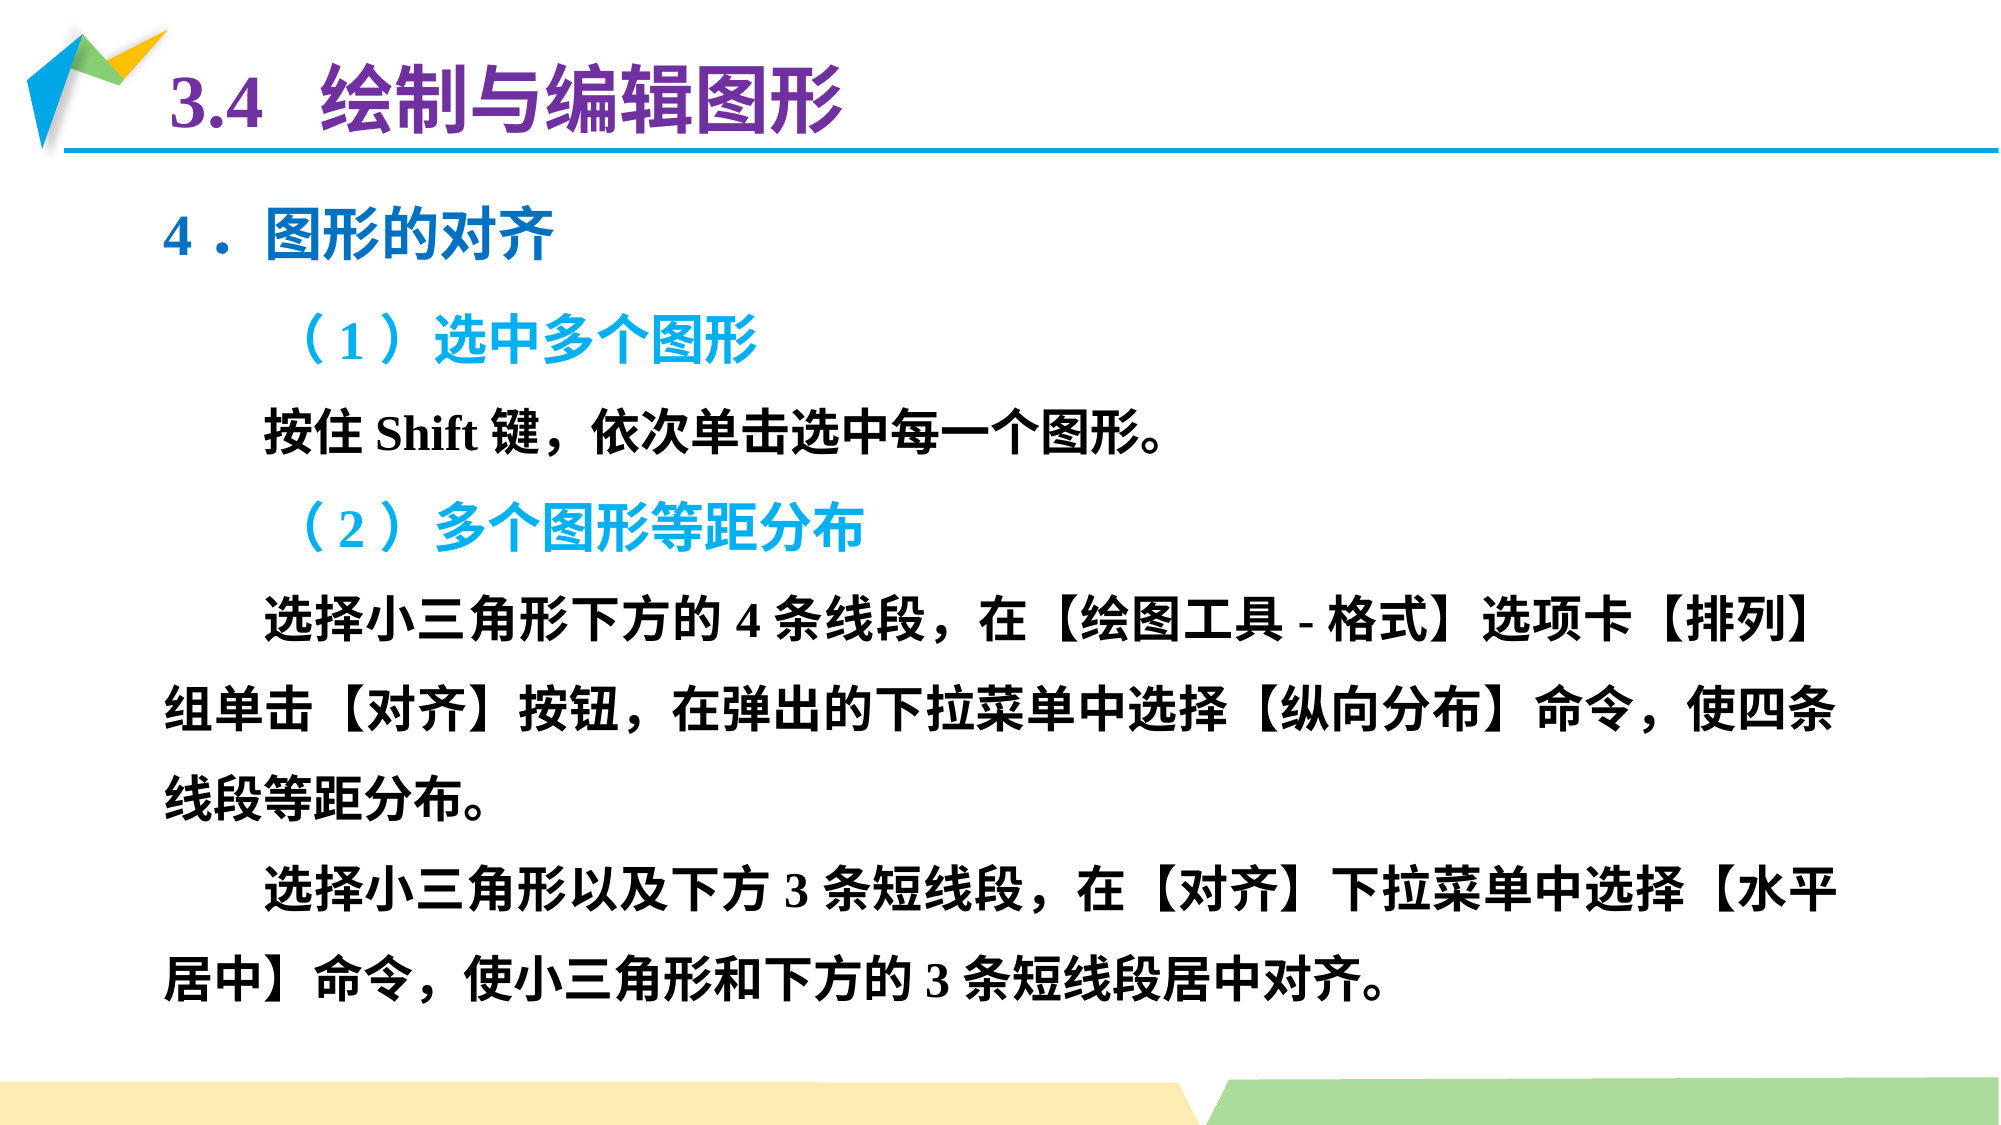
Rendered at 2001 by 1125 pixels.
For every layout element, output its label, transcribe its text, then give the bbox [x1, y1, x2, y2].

text_box 3.4 绘制与编辑图形 [155, 0, 859, 150]
text_box 4．图形的对齐 （1）选中多个图形 按住Shift键，依次单击选中每一个图形。 （2）多个图形等距分布 选择小三角形下方的4条线段，在【绘图工具-格式】选项卡【排列】组单击【对齐】按钮，在弹出的下拉菜单中选择【纵向分布】命令，使四条线段等距分布。 选择小三角形以及下方3条短线段，在【对齐】下拉菜单中选择【水平居中】命令，使小三角形和下方的3条短线段居中对齐。 [148, 154, 1853, 1016]
